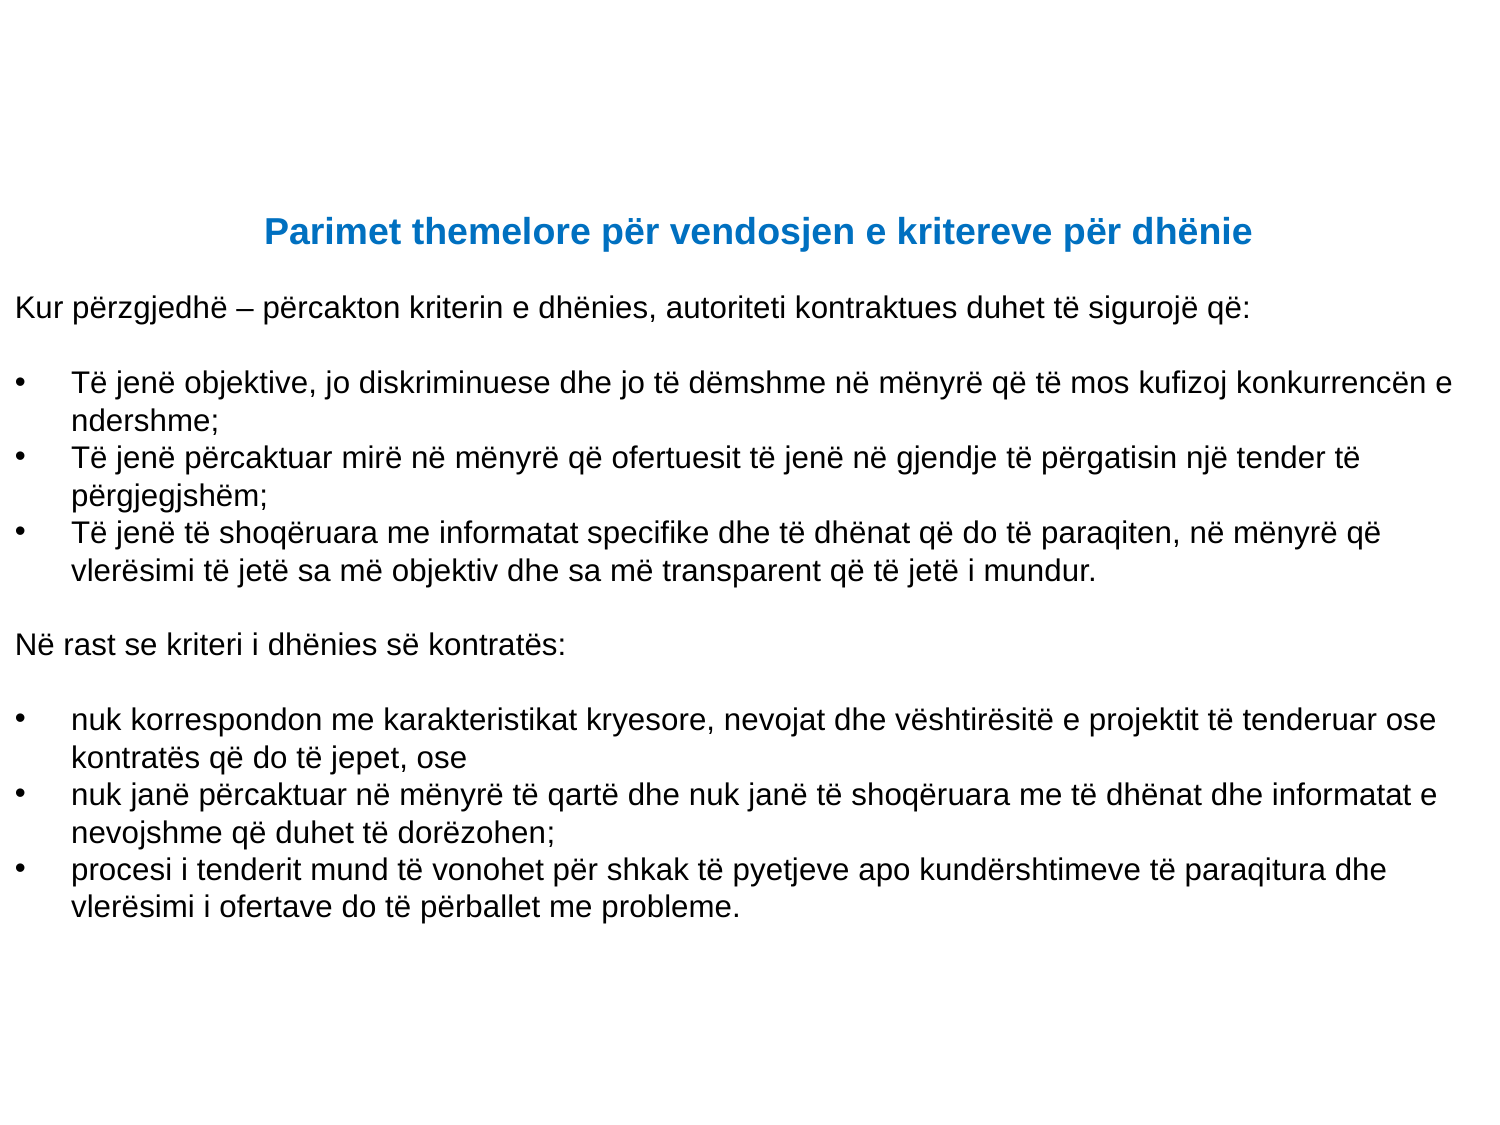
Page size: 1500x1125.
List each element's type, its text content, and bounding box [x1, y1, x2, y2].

text_box Kur përzgjedhë – përcakton kriterin e dhënies, autoriteti kontraktues duhet të sigurojë që: Të jenë objektive, jo diskriminuese dhe jo të dëmshme në mënyrë që të mos kufizoj konkurrencën e ndershme; Të jenë përcaktuar mirë në mënyrë që ofertuesit të jenë në gjendje të përgatisin një tender të përgjegjshëm; Të jenë të shoqëruara me informatat specifike dhe të dhënat që do të paraqiten, në mënyrë që vlerësimi të jetë sa më objektiv dhe sa më transparent që të jetë i mundur. Në rast se kriteri i dhënies së kontratës: nuk korrespondon me karakteristikat kryesore, nevojat dhe vështirësitë e projektit të tenderuar ose kontratës që do të jepet, ose nuk janë përcaktuar në mënyrë të qartë dhe nuk janë të shoqëruara me të dhënat dhe informatat e nevojshme që duhet të dorëzohen; procesi i tenderit mund të vonohet për shkak të pyetjeve apo kundërshtimeve të paraqitura dhe vlerësimi i ofertave do të përballet me probleme. [0, 280, 1500, 969]
text_box Parimet themelore për vendosjen e kritereve për dhënie [249, 199, 1279, 260]
